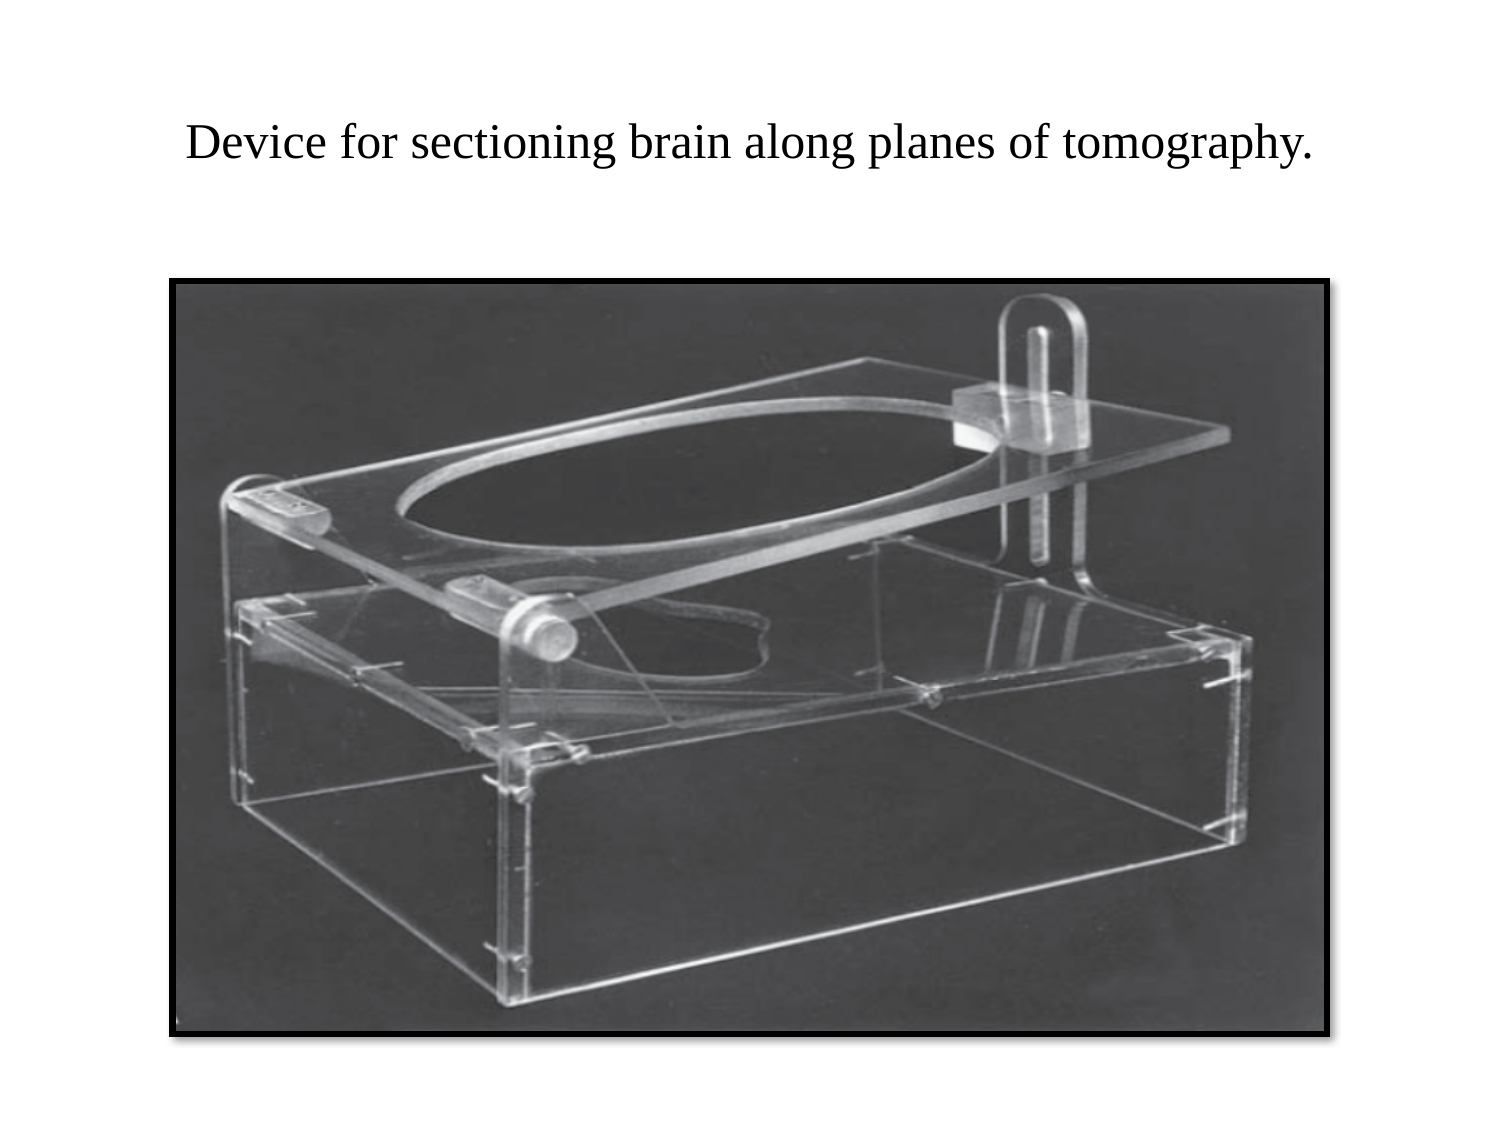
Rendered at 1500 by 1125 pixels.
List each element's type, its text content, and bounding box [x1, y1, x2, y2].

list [175, 284, 1325, 1032]
title Device for sectioning brain along planes of tomography. [75, 45, 1425, 233]
